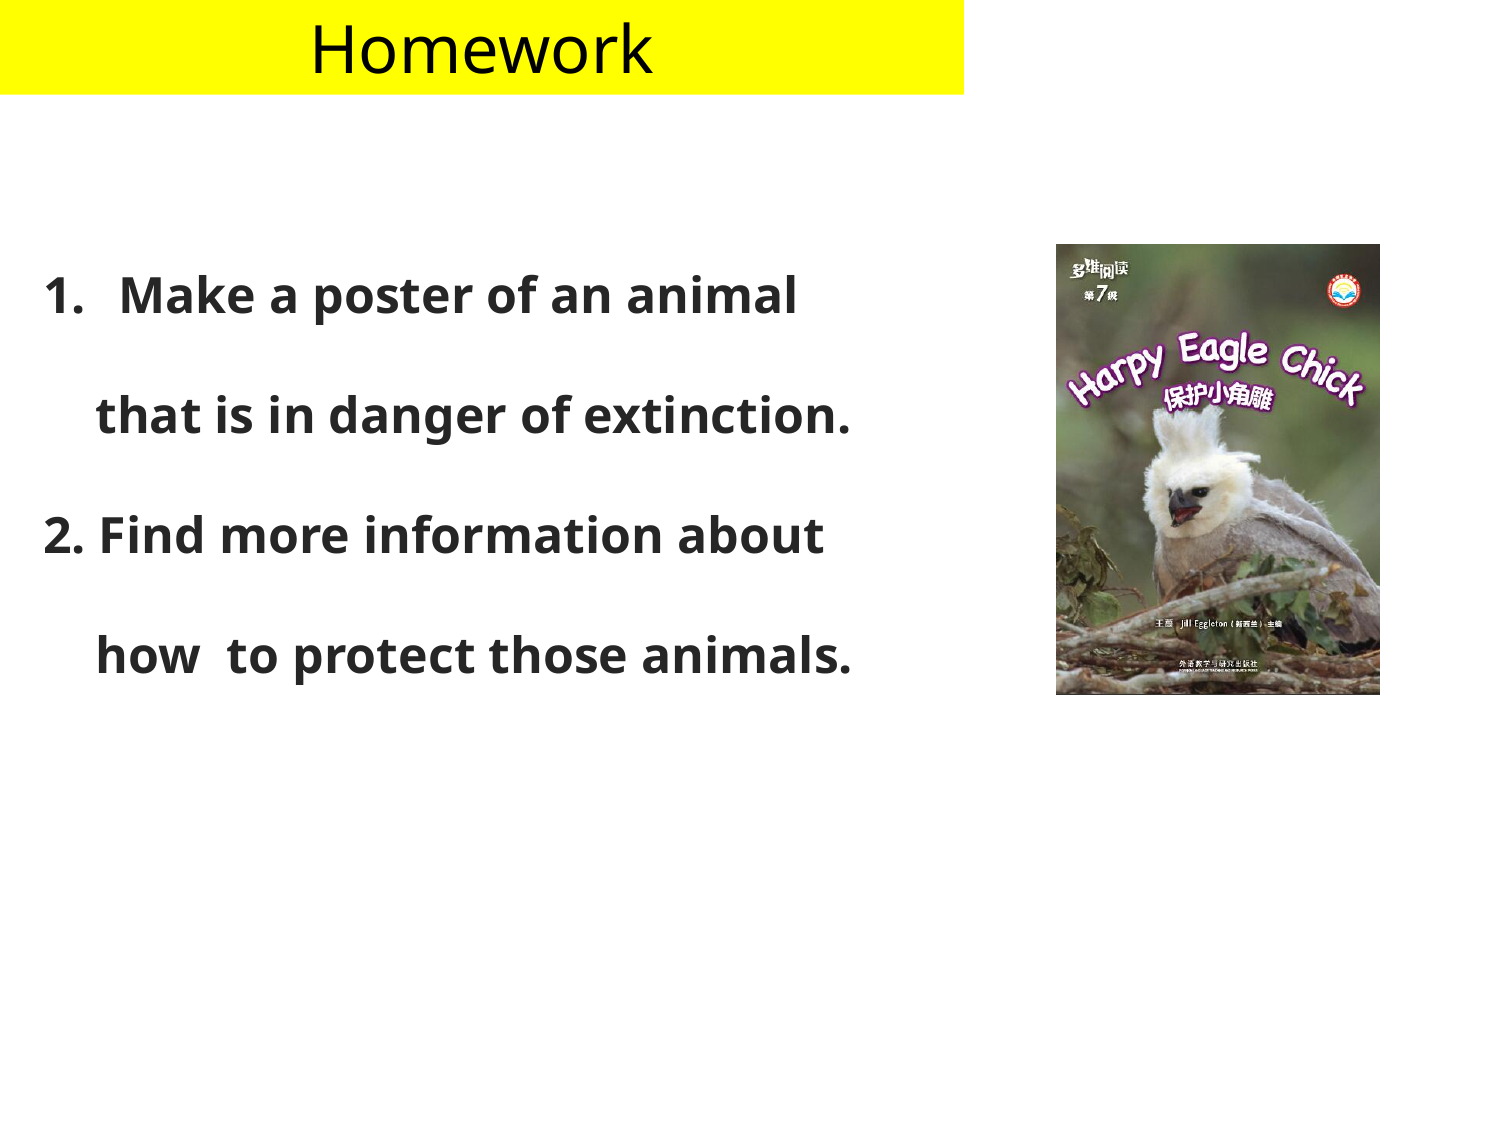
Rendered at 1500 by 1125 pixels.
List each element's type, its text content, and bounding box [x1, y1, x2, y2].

text_box Make a poster of an animal that is in danger of extinction. 2. Find more information about how to protect those animals. [28, 196, 996, 692]
picture [1056, 244, 1380, 695]
text_box Homework [0, 0, 964, 95]
